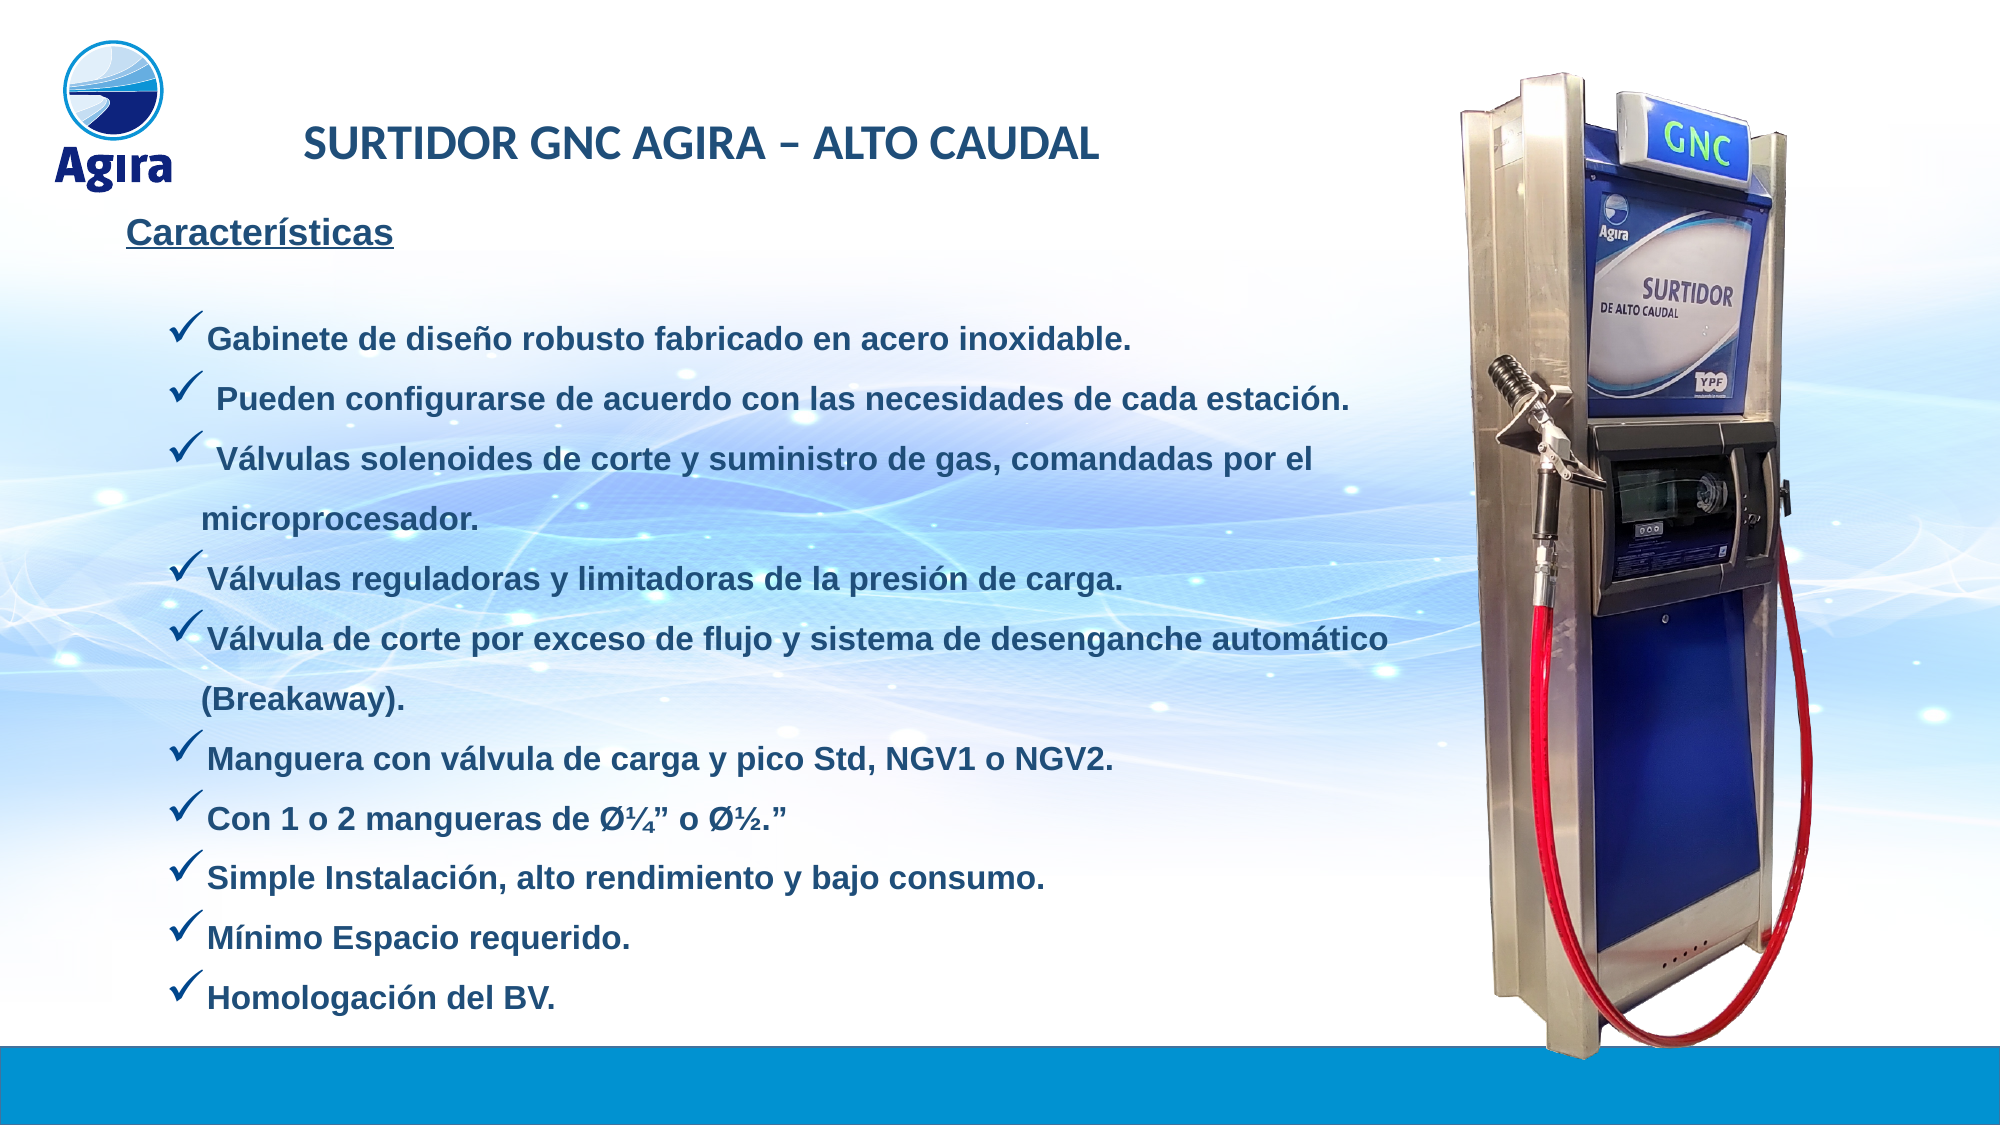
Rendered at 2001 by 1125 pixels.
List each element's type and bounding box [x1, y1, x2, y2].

text_box [53, 39, 174, 195]
picture [0, 0, 2000, 1059]
